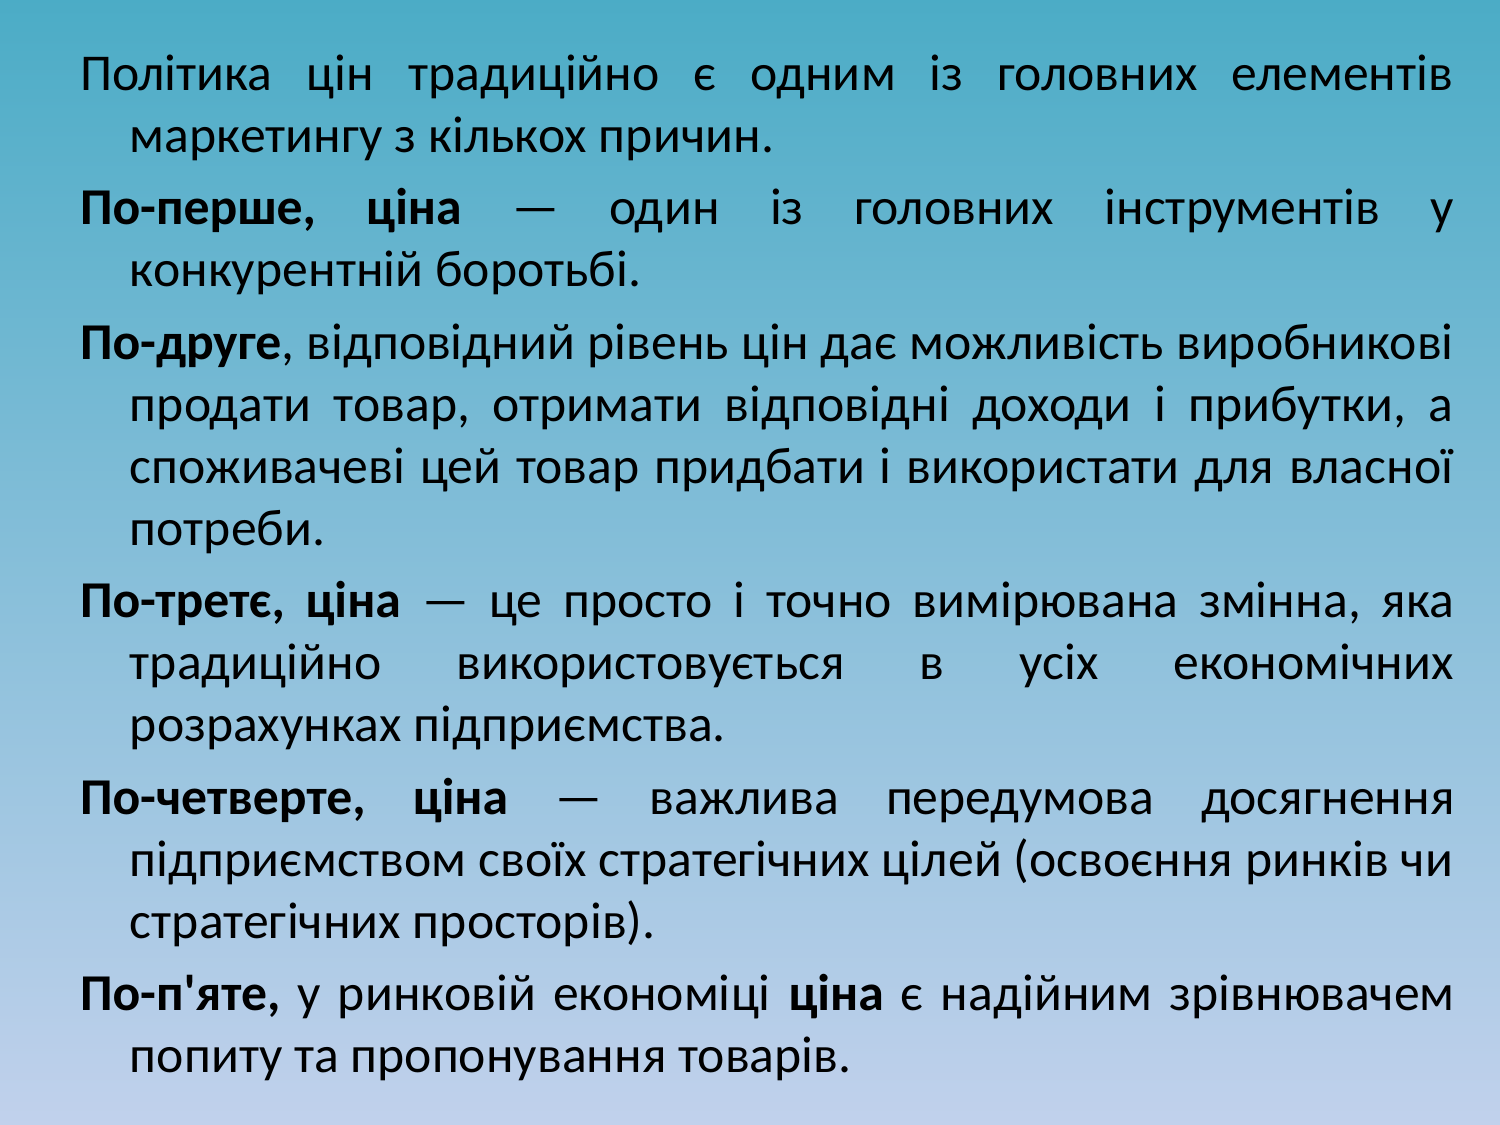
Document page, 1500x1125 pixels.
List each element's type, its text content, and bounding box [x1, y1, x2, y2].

list Політика цін традиційно є одним із головних елементів маркетингу з кількох причин. По-перше, ціна — один із головних інструментів у конкурентній боротьбі. По-друге, відповідний рівень цін дає можливість виробникові продати товар, отримати відповідні доходи і прибутки, а споживачеві цей товар придбати і використати для власної потреби. По-третє, ціна — це просто і точно вимірювана змінна, яка традиційно використовується в усіх економічних розрахунках підприємства. По-четверте, ціна — важлива передумова досягнення підприємством своїх стратегічних цілей (освоєння ринків чи стратегічних просторів). По-п'яте, у ринковій економіці ціна є надійним зрівнювачем попиту та пропонування товарів. [64, 30, 1471, 1094]
